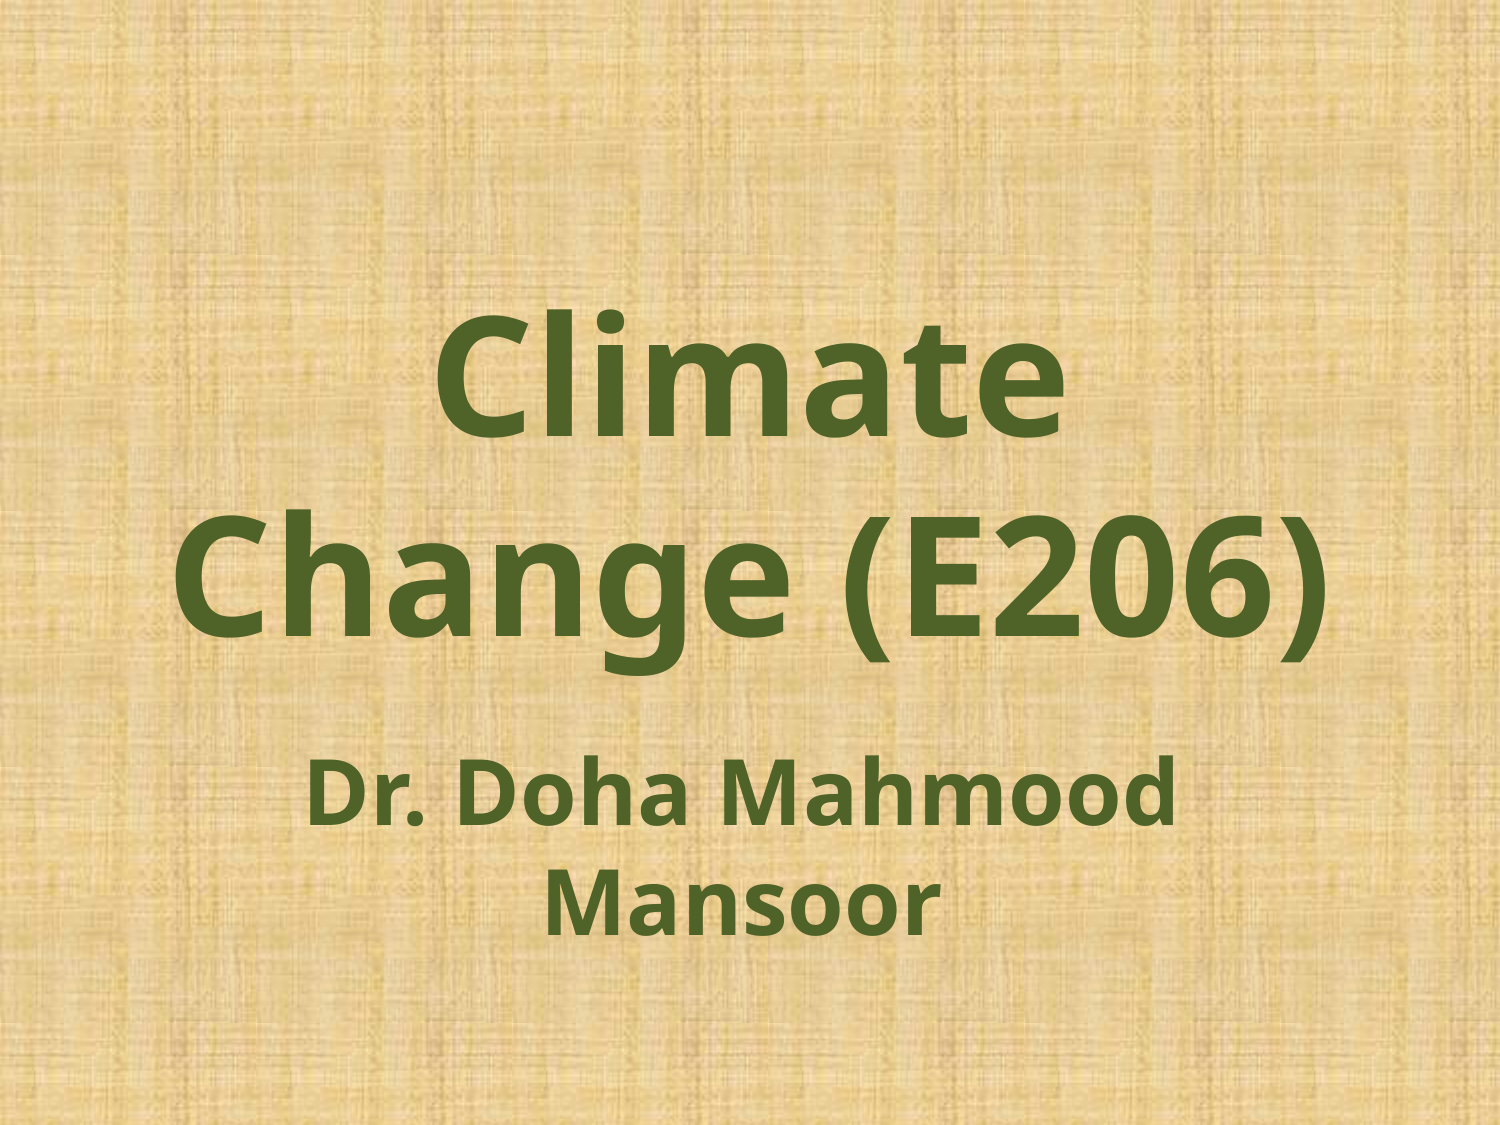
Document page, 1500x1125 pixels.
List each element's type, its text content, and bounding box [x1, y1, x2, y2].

subtitle Dr. Doha Mahmood Mansoor [128, 726, 1355, 1014]
picture [0, 0, 1500, 1125]
title Climate Change (E206) [112, 349, 1388, 591]
